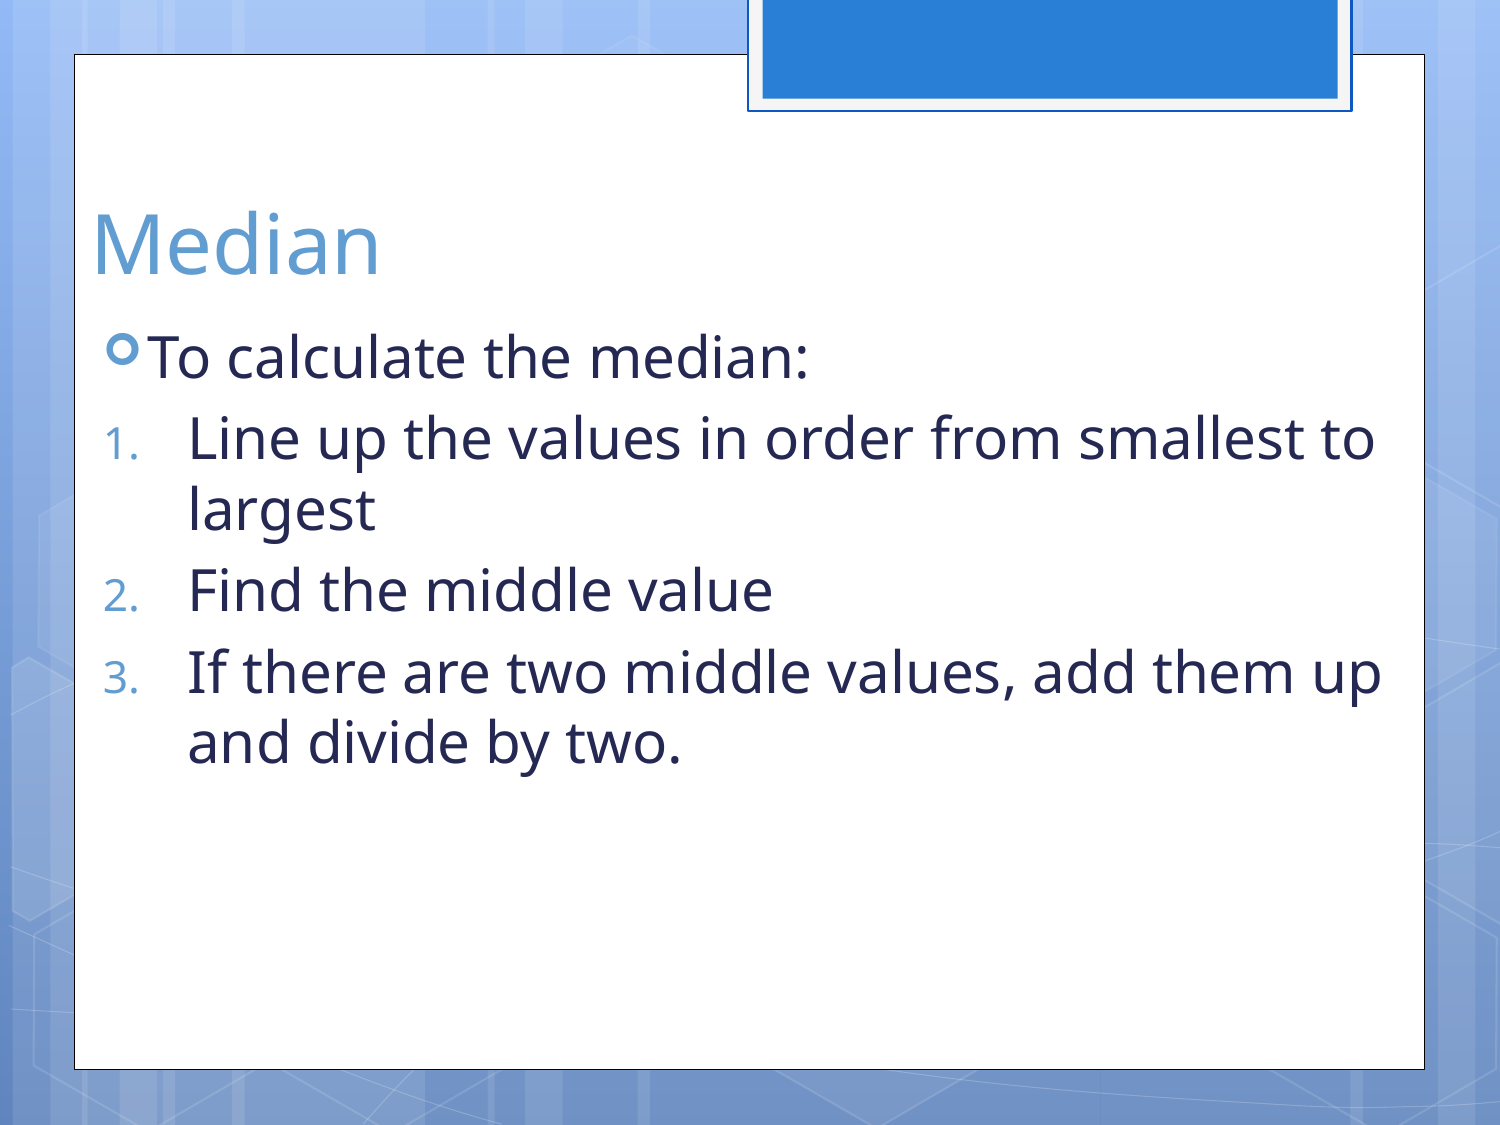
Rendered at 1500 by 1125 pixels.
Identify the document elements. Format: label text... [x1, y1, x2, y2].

title Median [75, 111, 1425, 299]
list To calculate the median: Line up the values in order from smallest to largest Find the middle value If there are two middle values, add them up and divide by two. [76, 312, 1425, 1070]
